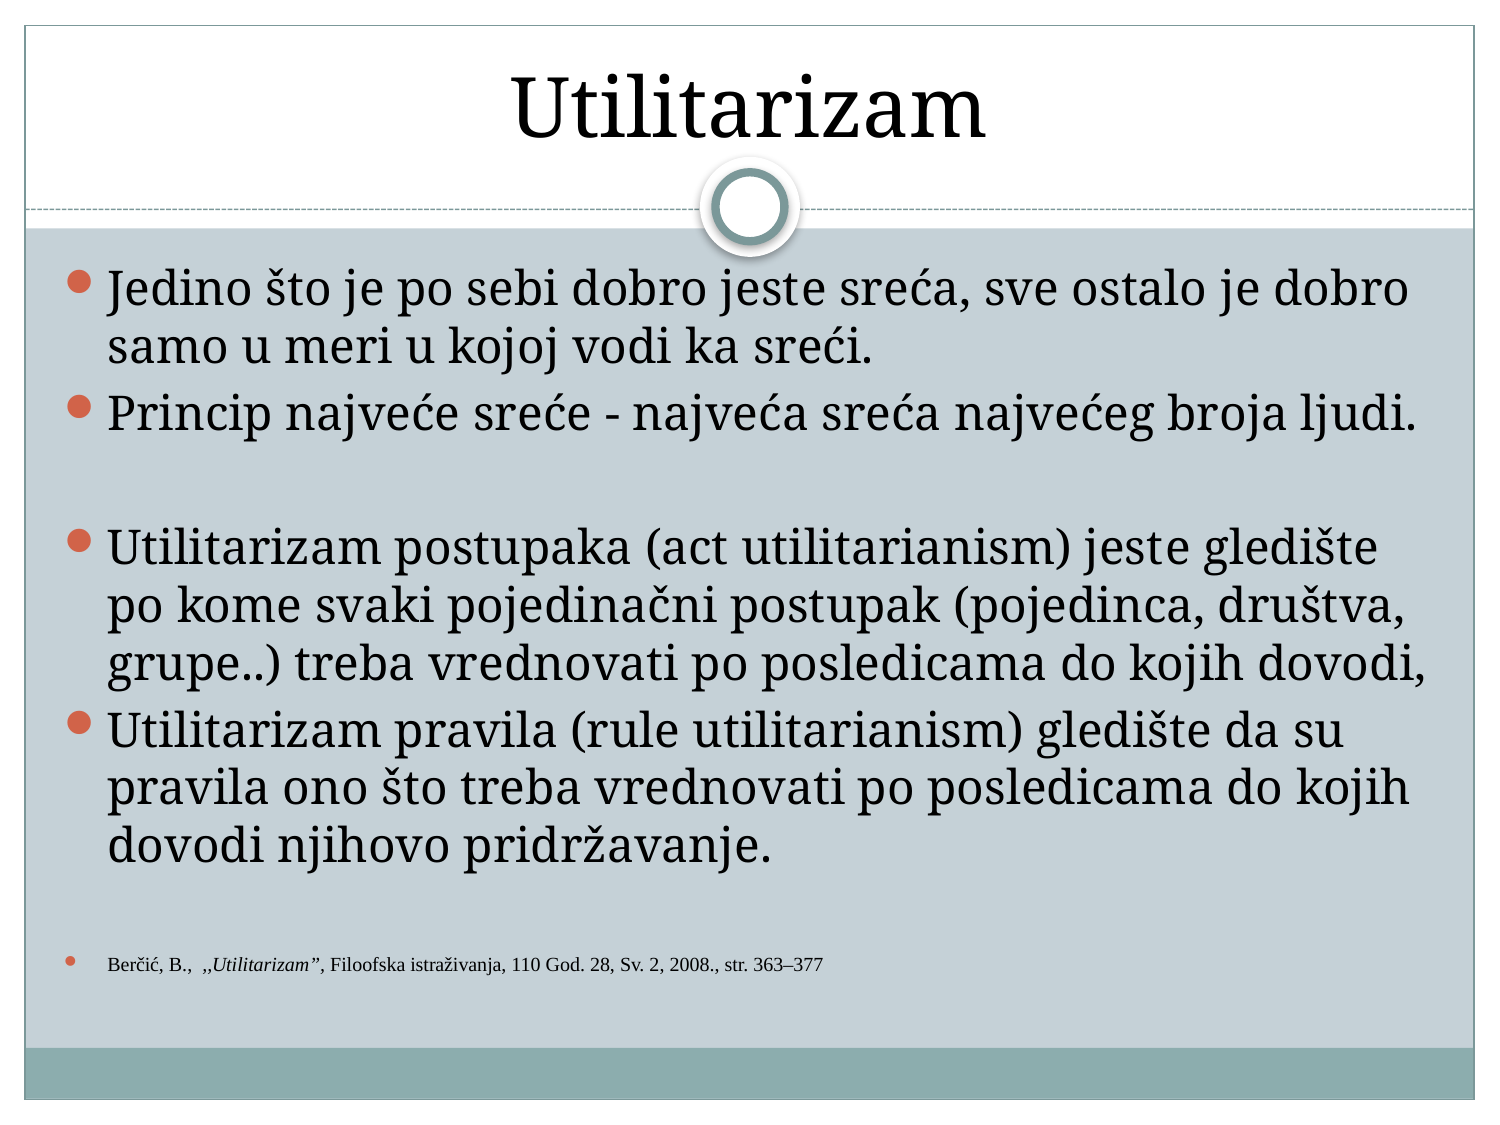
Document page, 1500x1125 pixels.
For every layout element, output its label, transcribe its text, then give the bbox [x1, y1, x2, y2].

title Utilitarizam [49, 37, 1450, 162]
list Jedino što je po sebi dobro jeste sreća, sve ostalo je dobro samo u meri u kojoj vodi ka sreći. Princip najveće sreće - najveća sreća najvećeg broja ljudi. Utilitarizam postupaka (act utilitarianism) jeste gledište po kome svaki pojedinačni postupak (pojedinca, društva, grupe..) treba vrednovati po posledicama do kojih dovodi, Utilitarizam pravila (rule utilitarianism) gledište da su pravila ono što treba vrednovati po posledicama do kojih dovodi njihovo pridržavanje. Berčić, B., ,,Utilitarizam”, Filoofska istraživanja, 110 God. 28, Sv. 2, 2008., str. 363–377 [49, 250, 1445, 1094]
